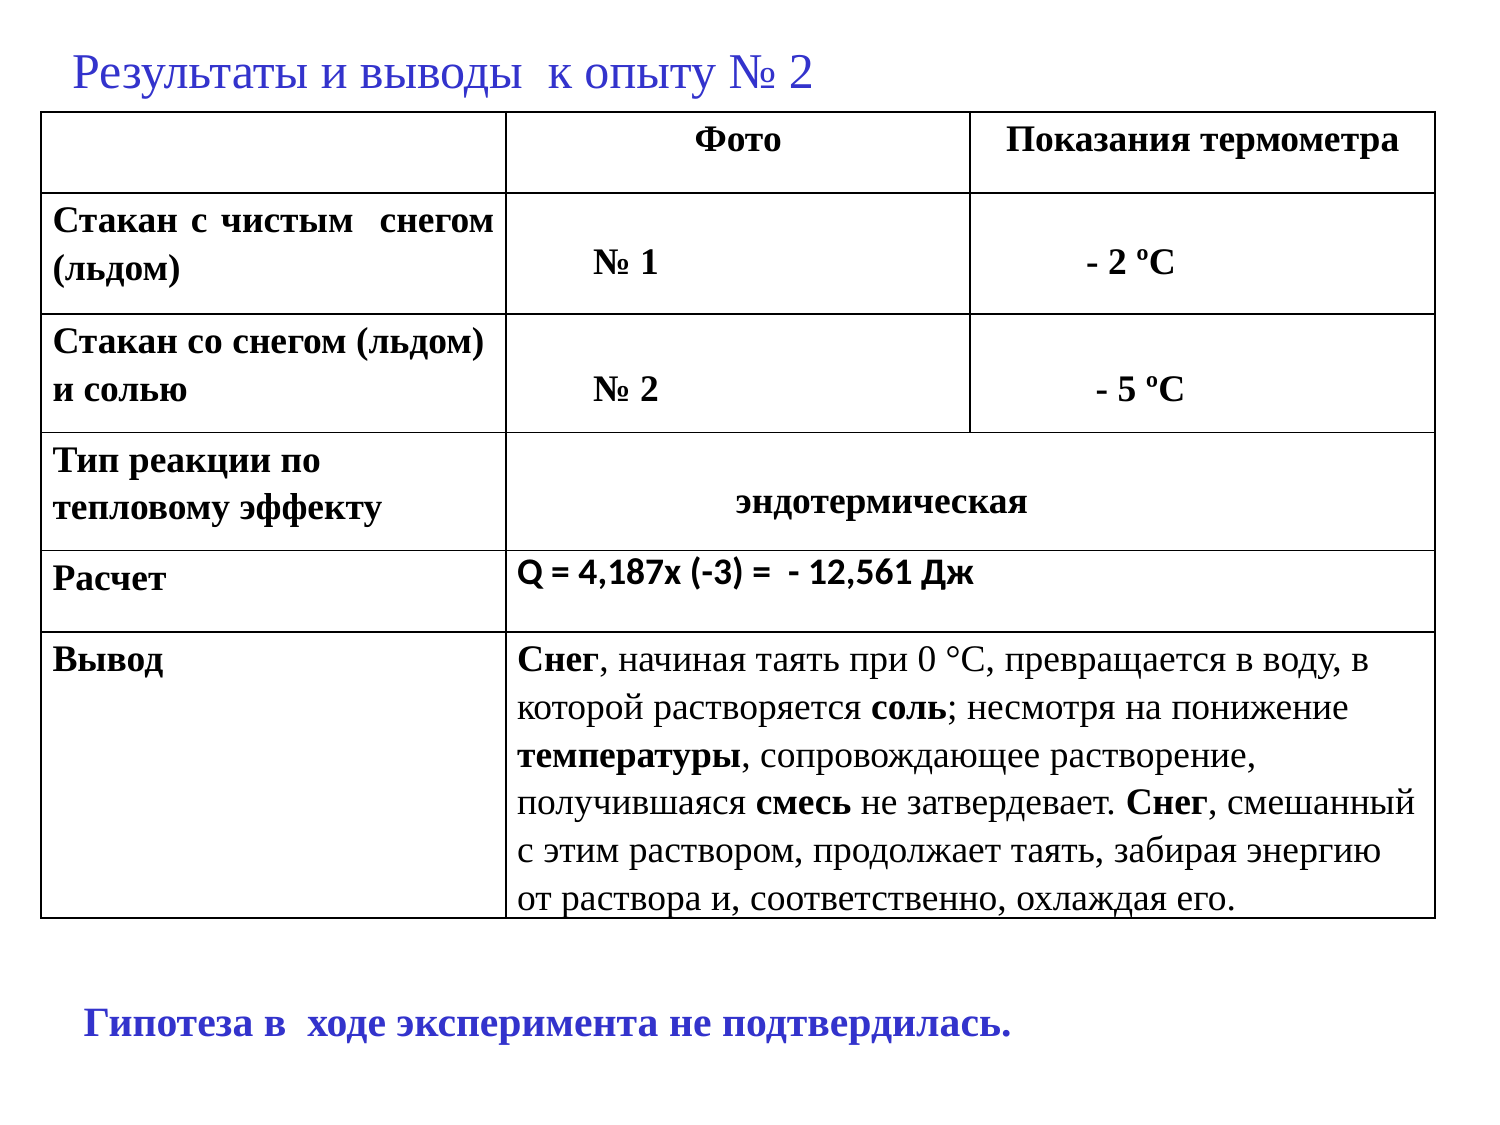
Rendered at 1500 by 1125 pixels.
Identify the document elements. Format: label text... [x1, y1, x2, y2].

table_cell эндотермическая [507, 433, 1434, 550]
text_box Гипотеза в ходе эксперимента не подтвердилась. [68, 987, 1027, 1053]
text_box Результаты и выводы к опыту № 2 [57, 30, 829, 106]
table_cell - 5 ºС [971, 315, 1434, 432]
table_header [42, 113, 505, 192]
table_header Показания термометра [971, 113, 1434, 192]
table_cell Вывод [42, 633, 505, 917]
table_cell Снег, начиная таять при 0 °С, превращается в воду, в которой растворяется соль; несмотря на понижение температуры, сопровождающее растворение, получившаяся смесь не затвердевает. Снег, смешанный с этим раствором, продолжает таять, забирая энергию от раствора и, соответственно, охлаждая его. [507, 633, 1434, 917]
table_cell - 2 ºС [971, 194, 1434, 313]
table_header Фото [507, 113, 969, 192]
table_cell Стакан с чистым снегом (льдом) [42, 194, 505, 313]
table_cell № 1 [507, 194, 969, 313]
table_cell № 2 [507, 315, 969, 432]
table_cell Стакан со снегом (льдом) и солью [42, 315, 505, 432]
table_cell Q = 4,187х (-3) = - 12,561 Дж [507, 551, 1434, 631]
table_cell Тип реакции по тепловому эффекту [42, 433, 505, 550]
table_cell Расчет [42, 551, 505, 631]
